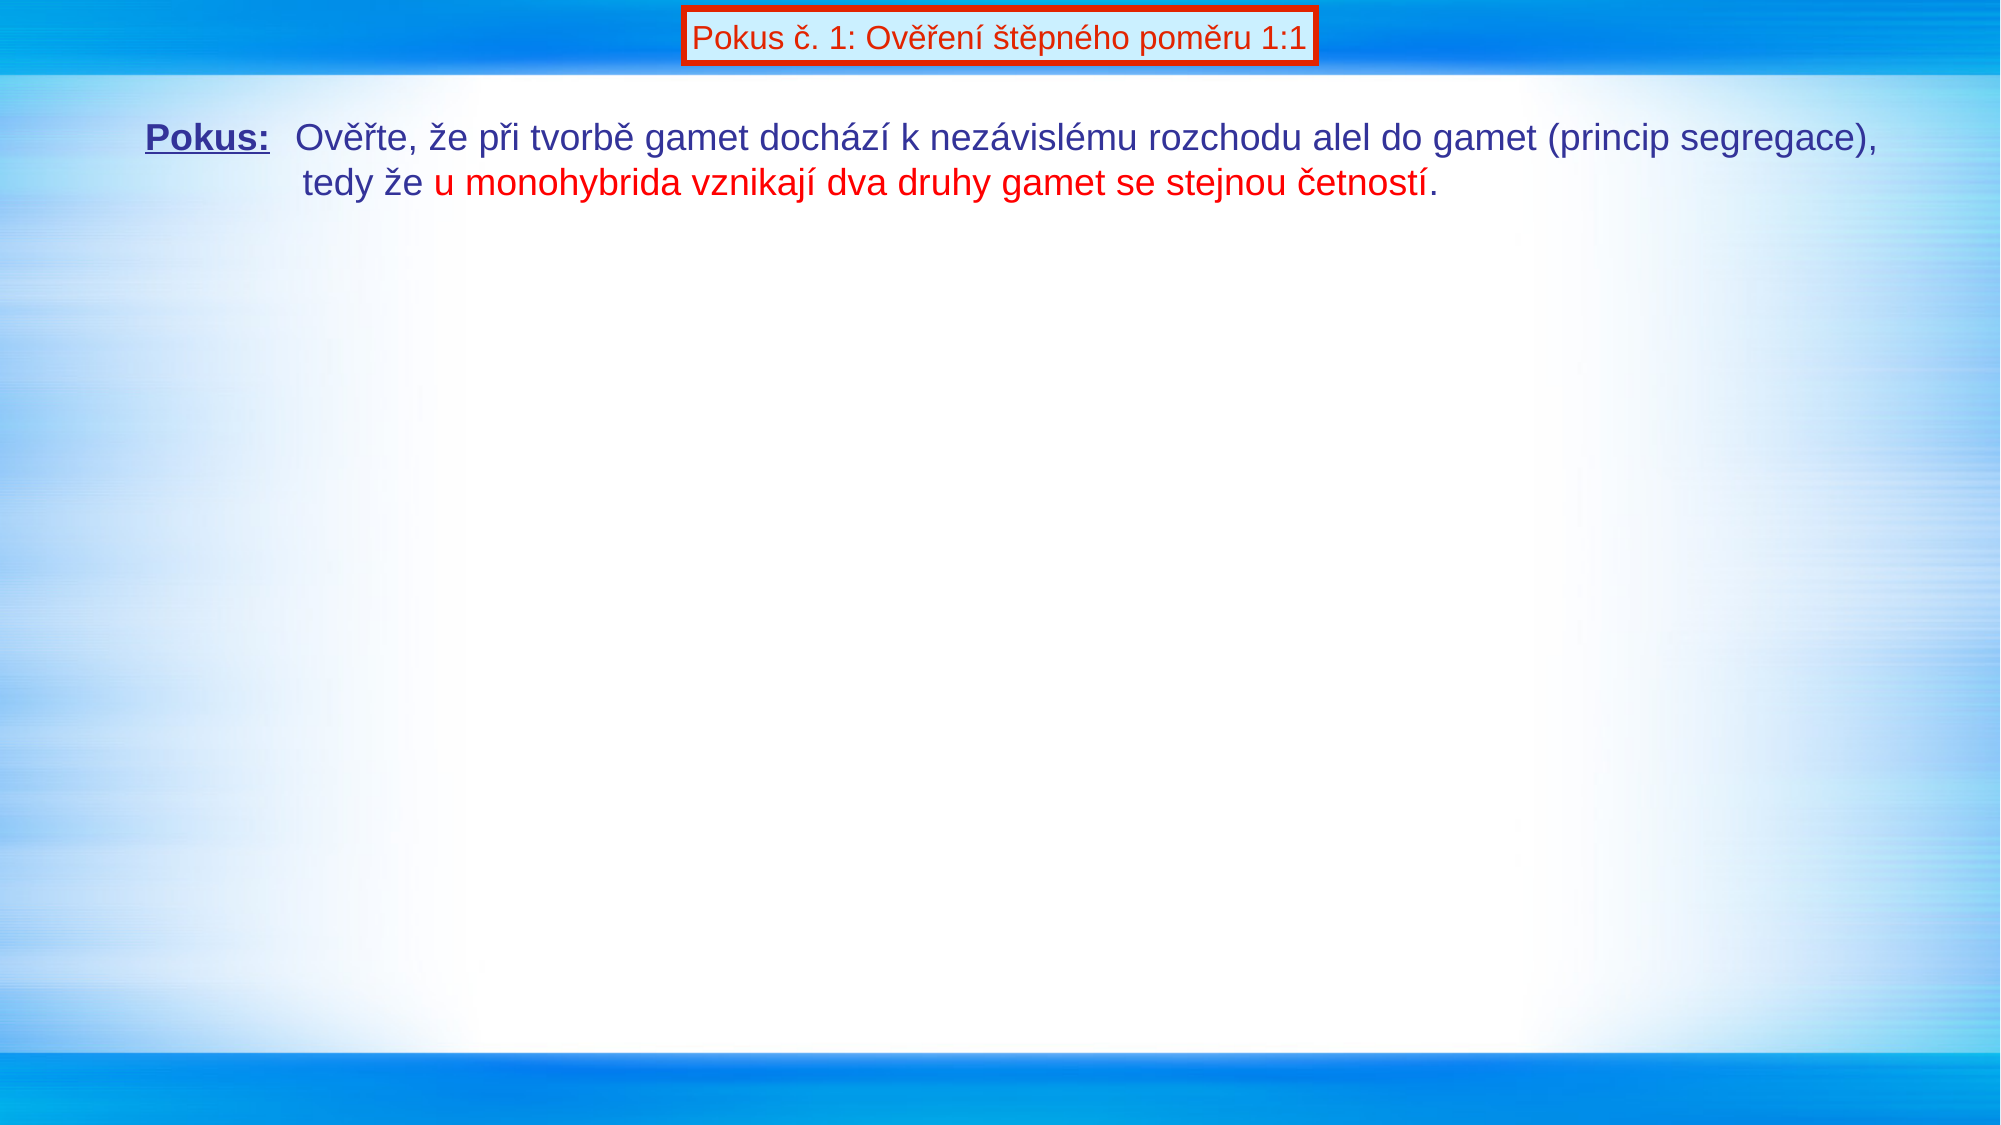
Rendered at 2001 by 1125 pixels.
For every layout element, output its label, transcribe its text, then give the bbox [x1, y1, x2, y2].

picture [0, 0, 2001, 1125]
text_box Pokus č. 1: Ověření štěpného poměru 1:1 [684, 8, 1316, 64]
text_box Pokus: Ověřte, že při tvorbě gamet dochází k nezávislému rozchodu alel do gamet (princip segregace), tedy že u monohybrida vznikají dva druhy gamet se stejnou četností. [137, 105, 1910, 346]
